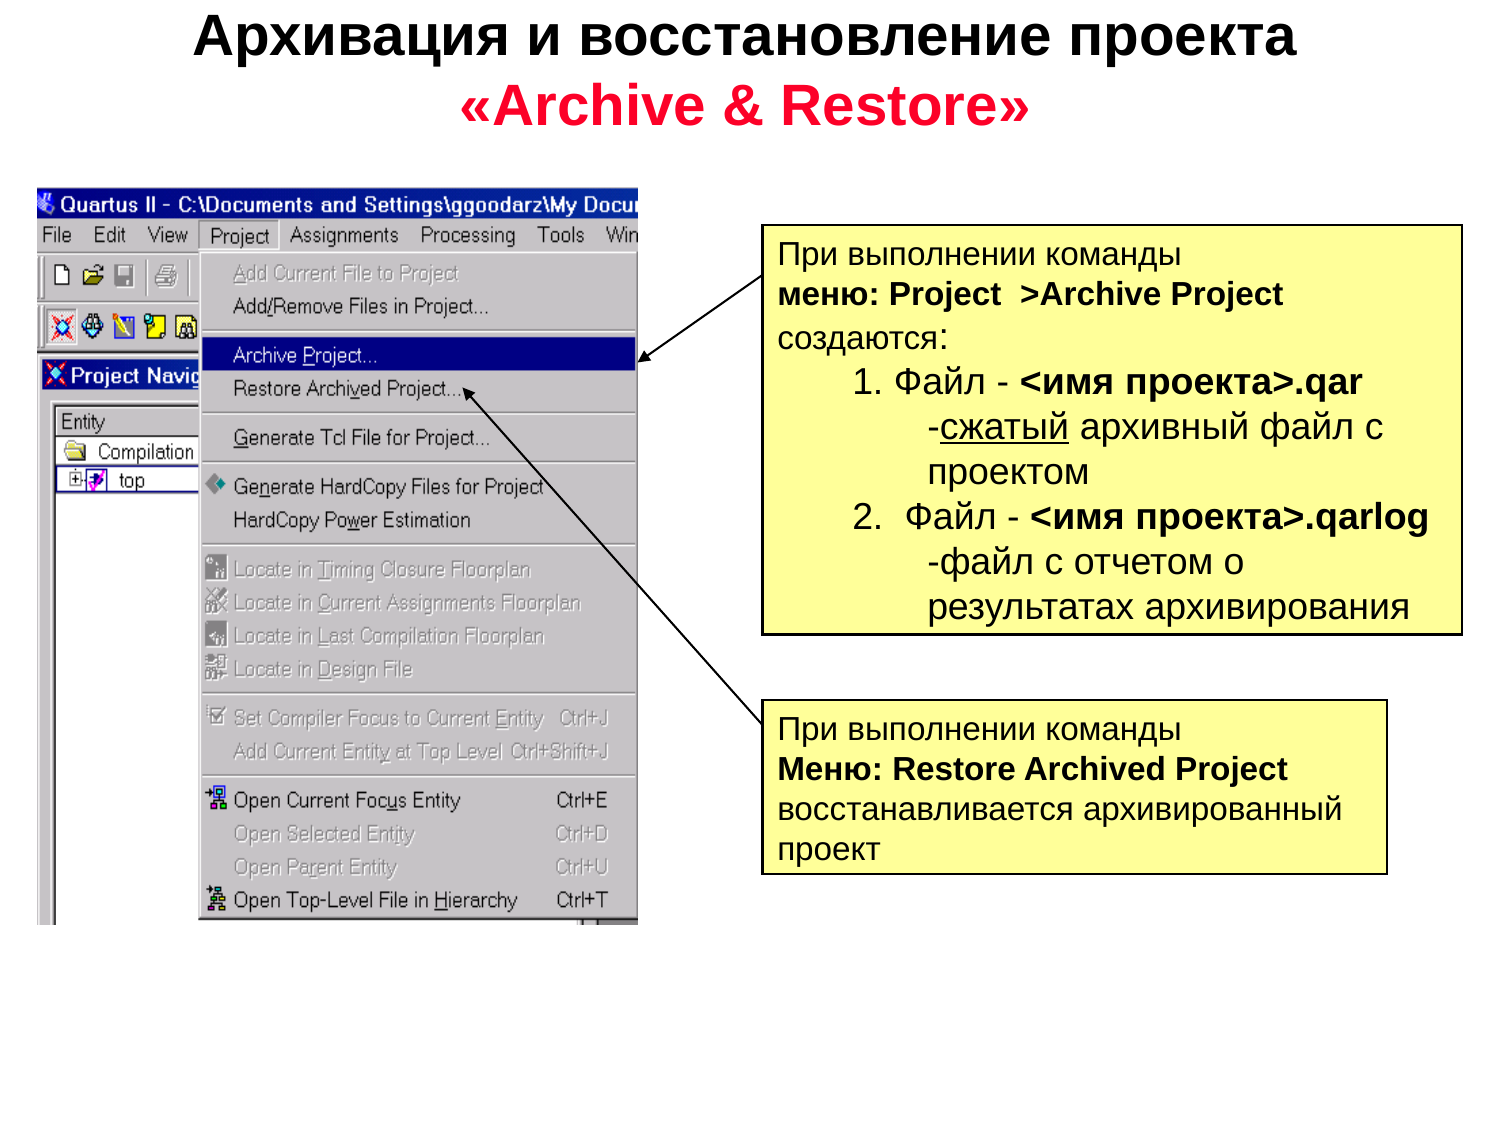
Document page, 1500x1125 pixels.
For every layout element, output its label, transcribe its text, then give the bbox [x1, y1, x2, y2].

text_box При выполнении команды меню: Project >Archive Project создаются: 1. Файл - <имя проекта>.qar -сжатый архивный файл с проектом 2. Файл - <имя проекта>.qarlog -файл с отчетом о результатах архивирования [762, 224, 1463, 635]
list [37, 187, 638, 926]
text_box При выполнении команды Меню: Restore Archived Project восстанавливается архивированный проект [762, 699, 1388, 875]
title Архивация и восстановление проекта «Archive & Restore» [60, 0, 1430, 145]
text_box [641, 274, 763, 362]
